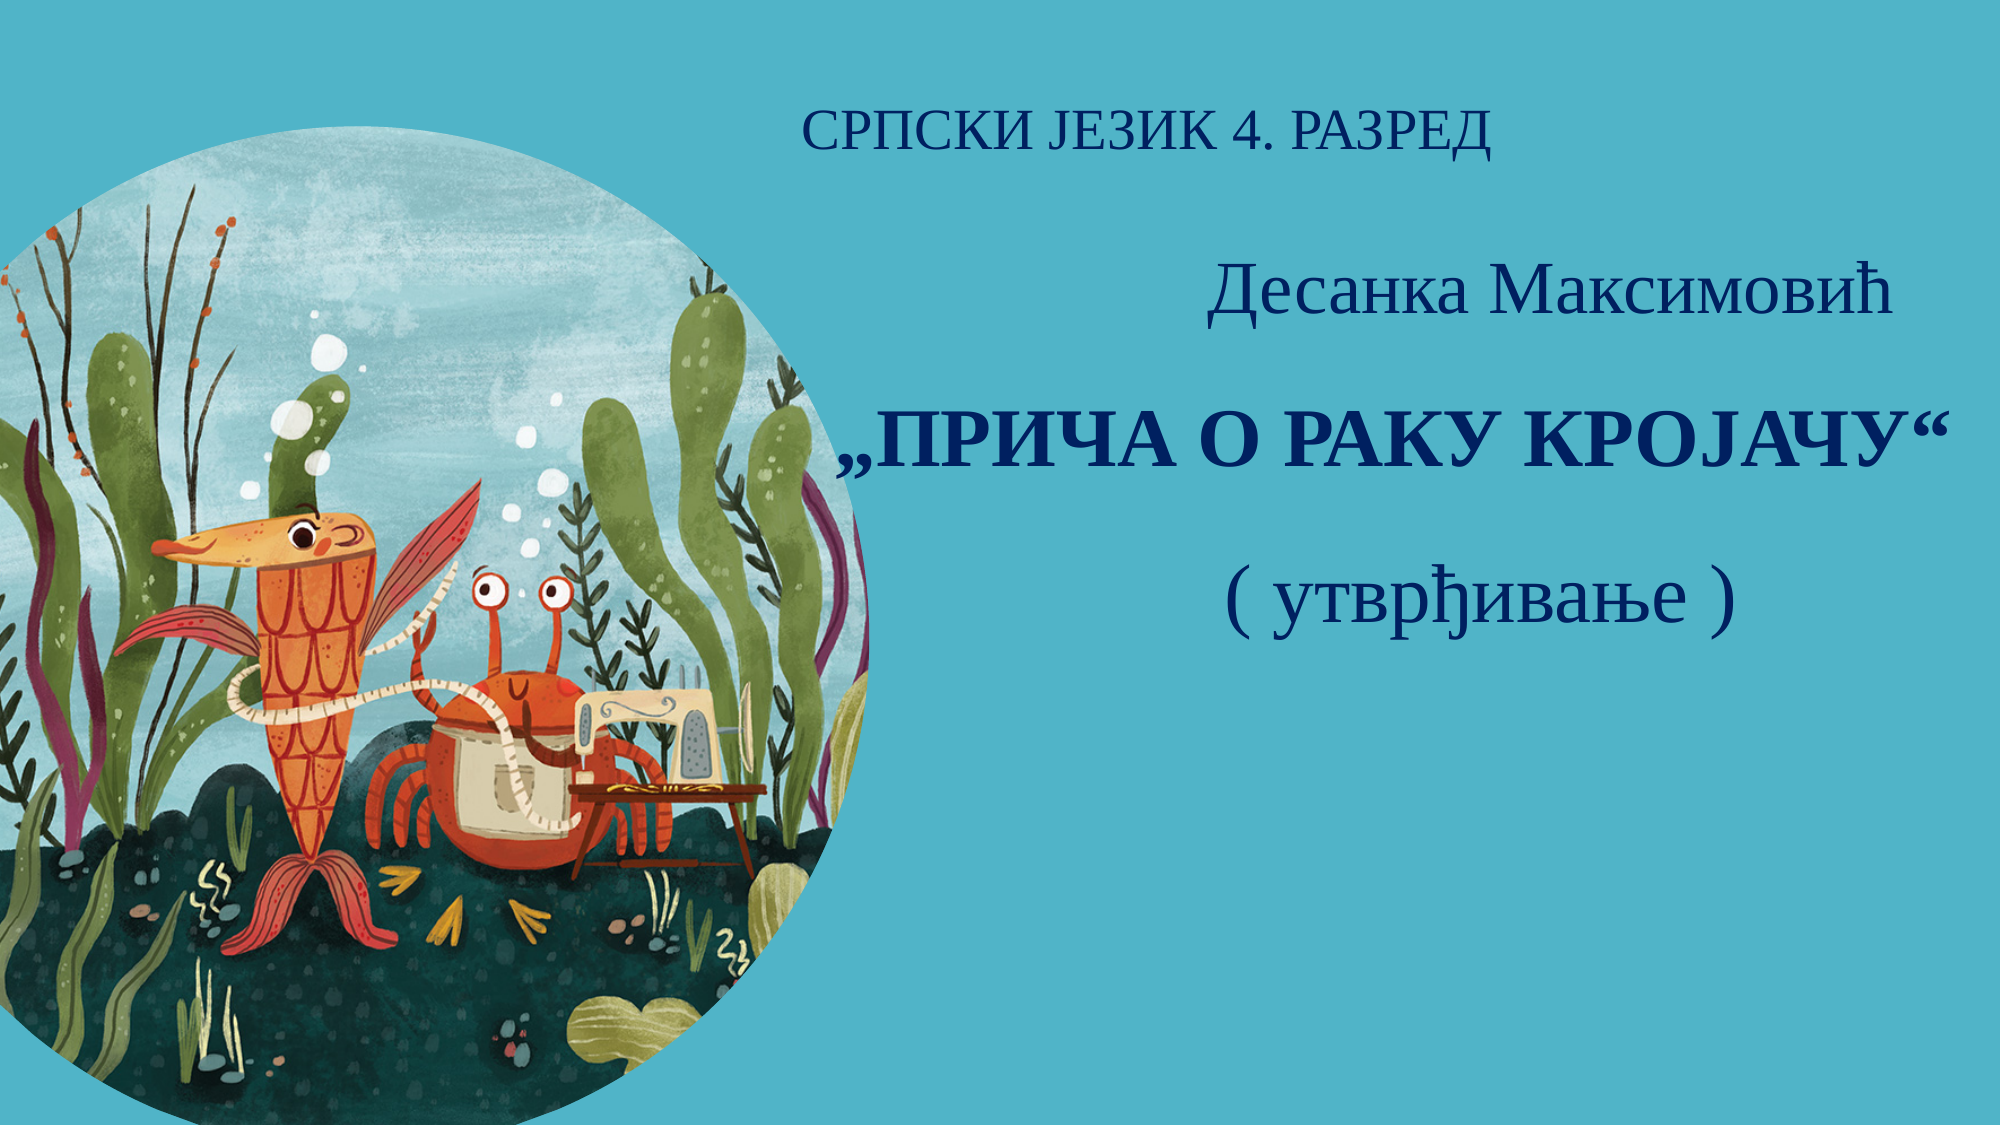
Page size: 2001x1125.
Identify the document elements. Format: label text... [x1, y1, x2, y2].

text_box СРПСКИ ЈЕЗИК 4. РАЗРЕД [786, 83, 1718, 169]
text_box „ПРИЧА О РАКУ КРОЈАЧУ“ [870, 376, 2000, 491]
text_box Десанка Максимовић [1192, 230, 1911, 336]
text_box ( утврђивање ) [1209, 531, 1753, 647]
picture [0, 126, 870, 1125]
